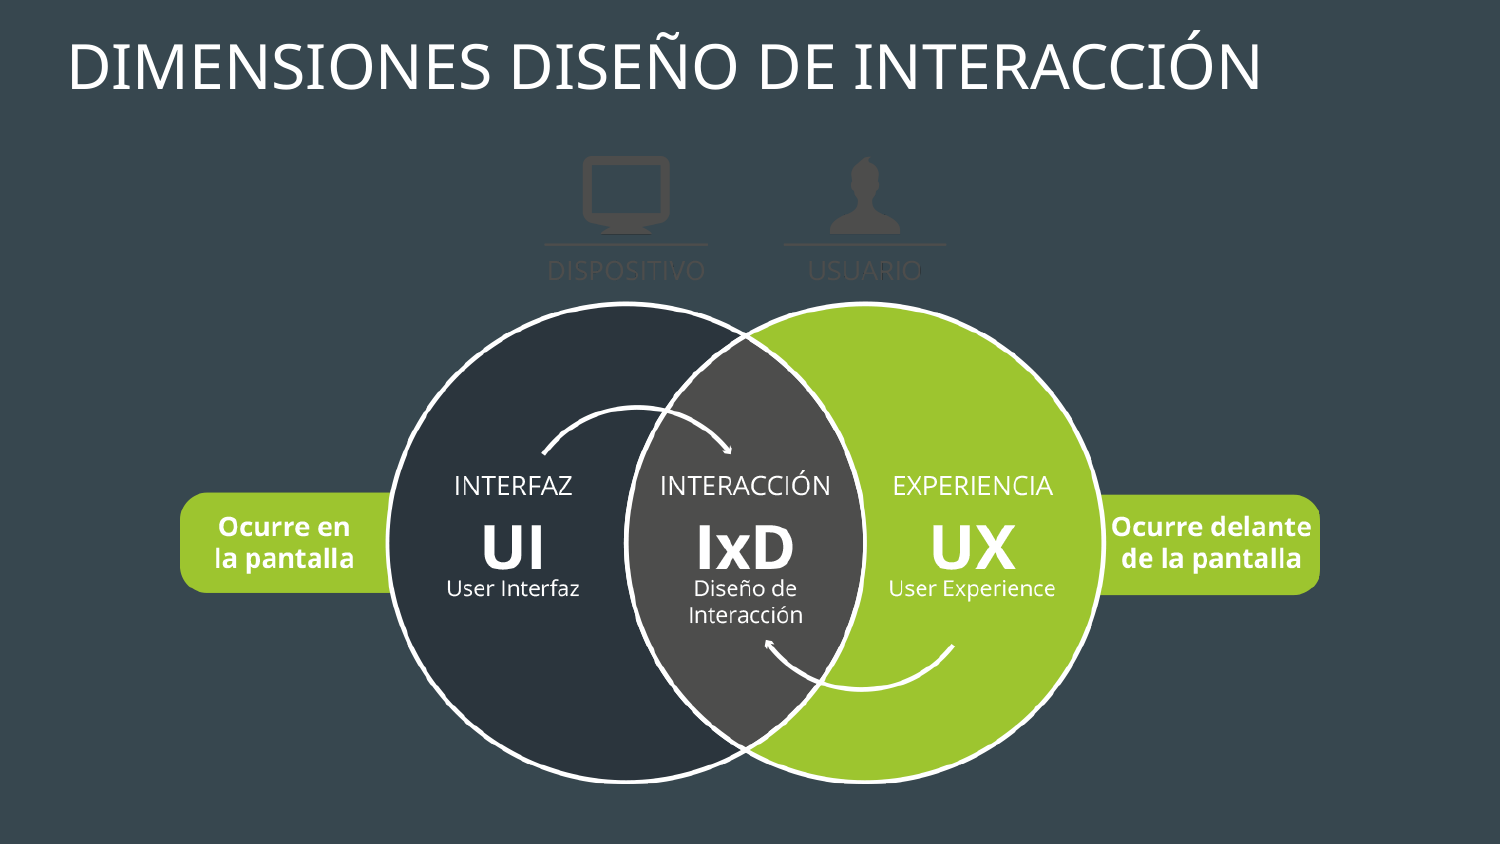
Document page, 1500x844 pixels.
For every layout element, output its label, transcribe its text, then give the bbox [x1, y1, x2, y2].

picture [179, 156, 1320, 784]
title DIMENSIONES DISEÑO DE INTERACCIÓN [51, 11, 1449, 106]
